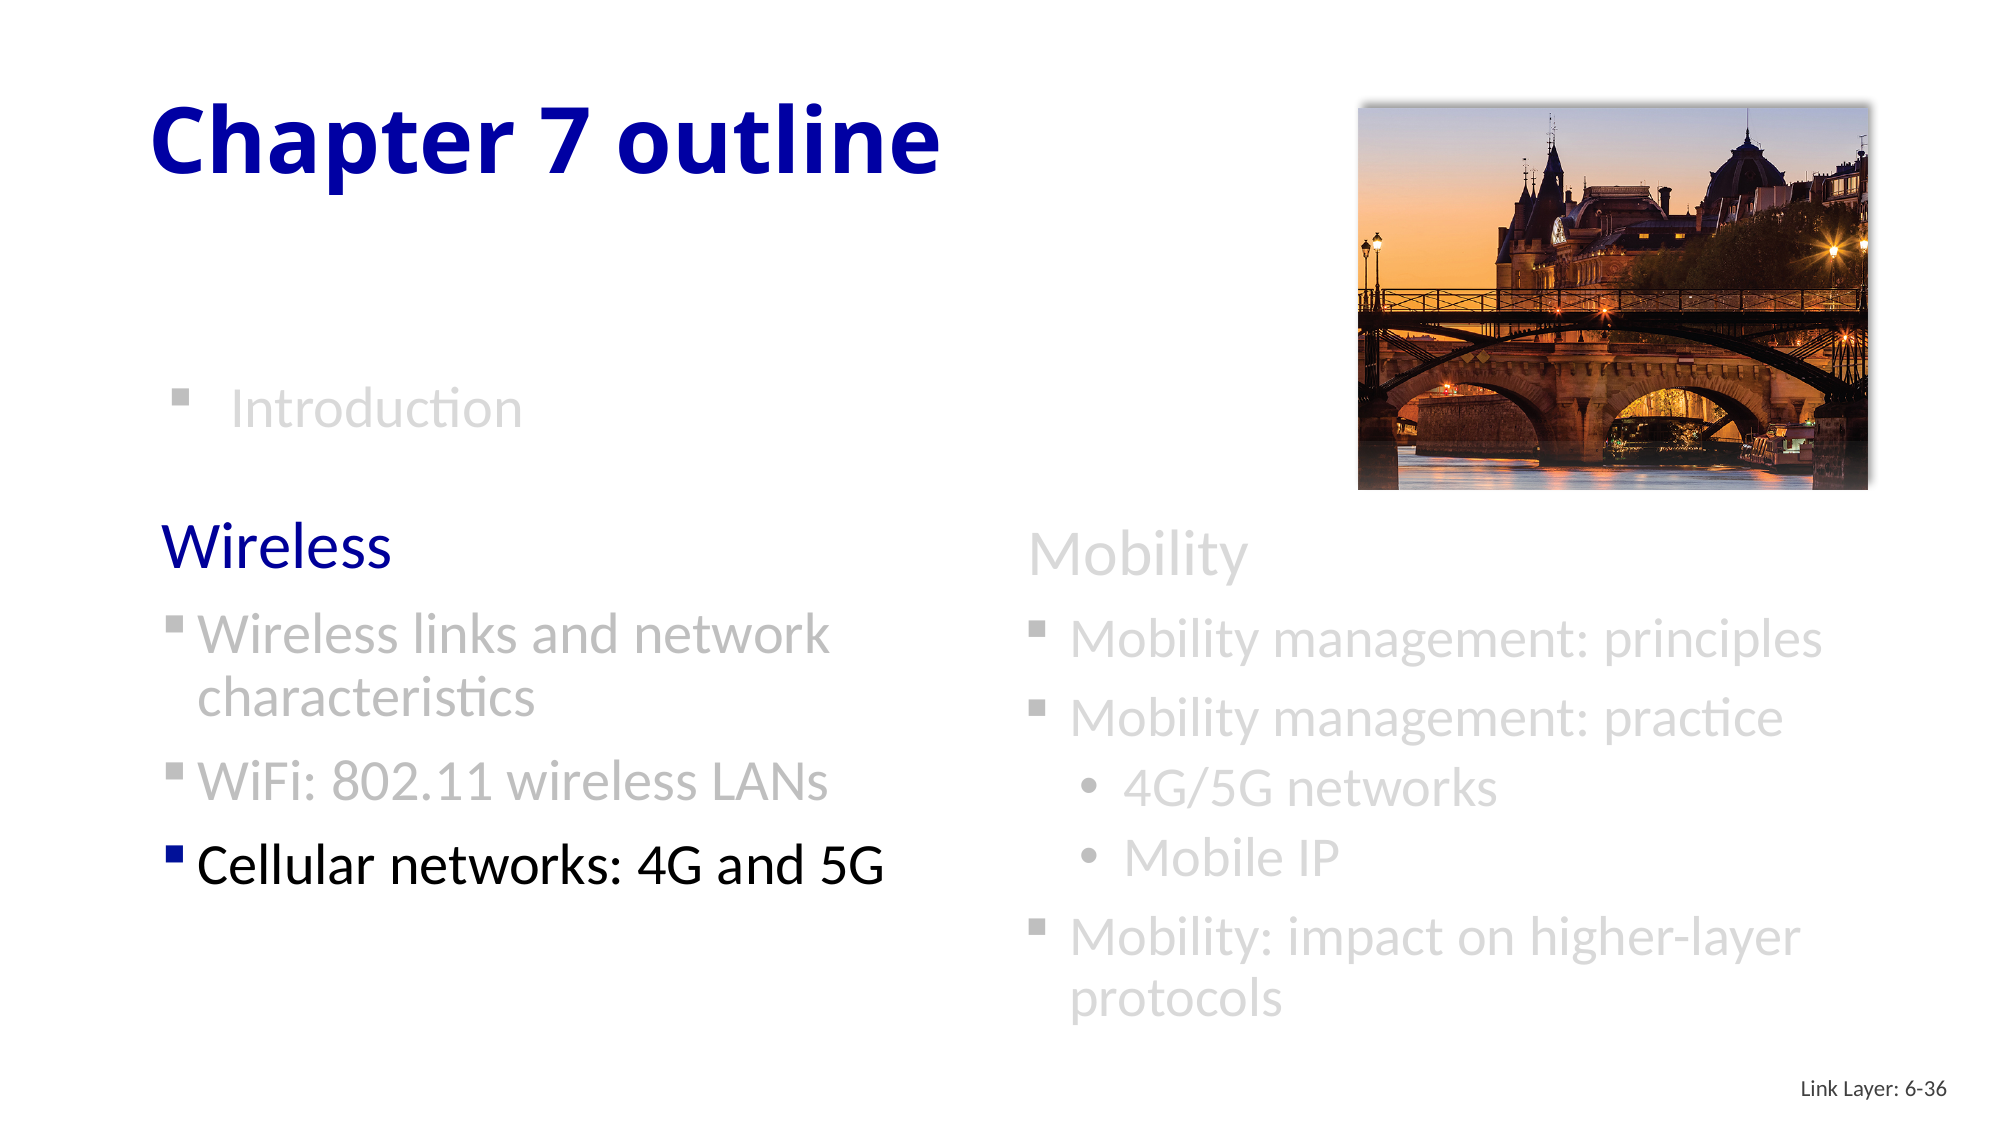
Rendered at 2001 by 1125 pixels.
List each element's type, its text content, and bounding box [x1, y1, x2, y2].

slide_number Link Layer: 6-36 [1512, 1056, 1963, 1117]
text_box Introduction [150, 369, 1065, 521]
text_box Wireless Wireless links and network characteristics WiFi: 802.11 wireless LANs Cellular networks: 4G and 5G [124, 503, 917, 1071]
title Chapter 7 outline [133, 70, 1859, 218]
picture [1358, 108, 1868, 490]
text_box Mobility Mobility management: principles Mobility management: practice 4G/5G networks Mobile IP Mobility: impact on higher-layer protocols [991, 511, 1927, 1046]
